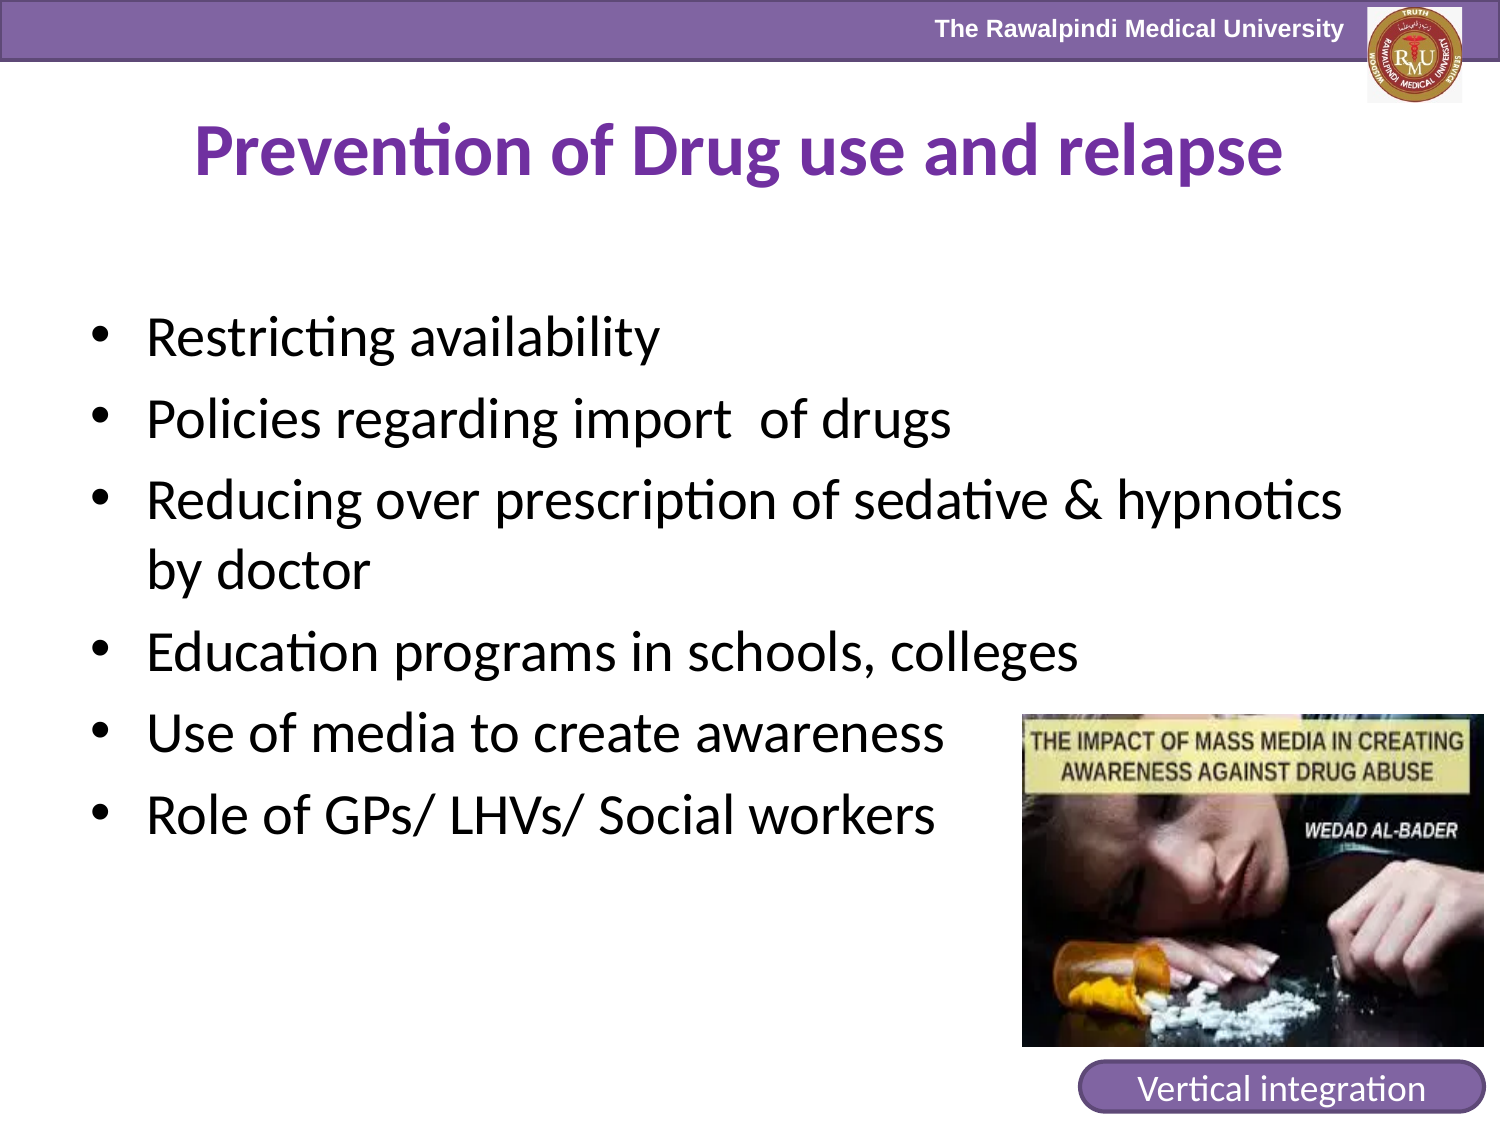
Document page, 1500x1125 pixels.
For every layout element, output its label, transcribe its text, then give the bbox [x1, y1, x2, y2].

picture [1022, 714, 1485, 1047]
text_box Vertical integration [1077, 1059, 1487, 1114]
title Prevention of Drug use and relapse [75, 45, 1425, 233]
list Restricting availability Policies regarding import of drugs Reducing over prescription of sedative & hypnotics by doctor Education programs in schools, colleges Use of media to create awareness Role of GPs/ LHVs/ Social workers [75, 290, 1425, 1005]
picture [1367, 7, 1463, 103]
